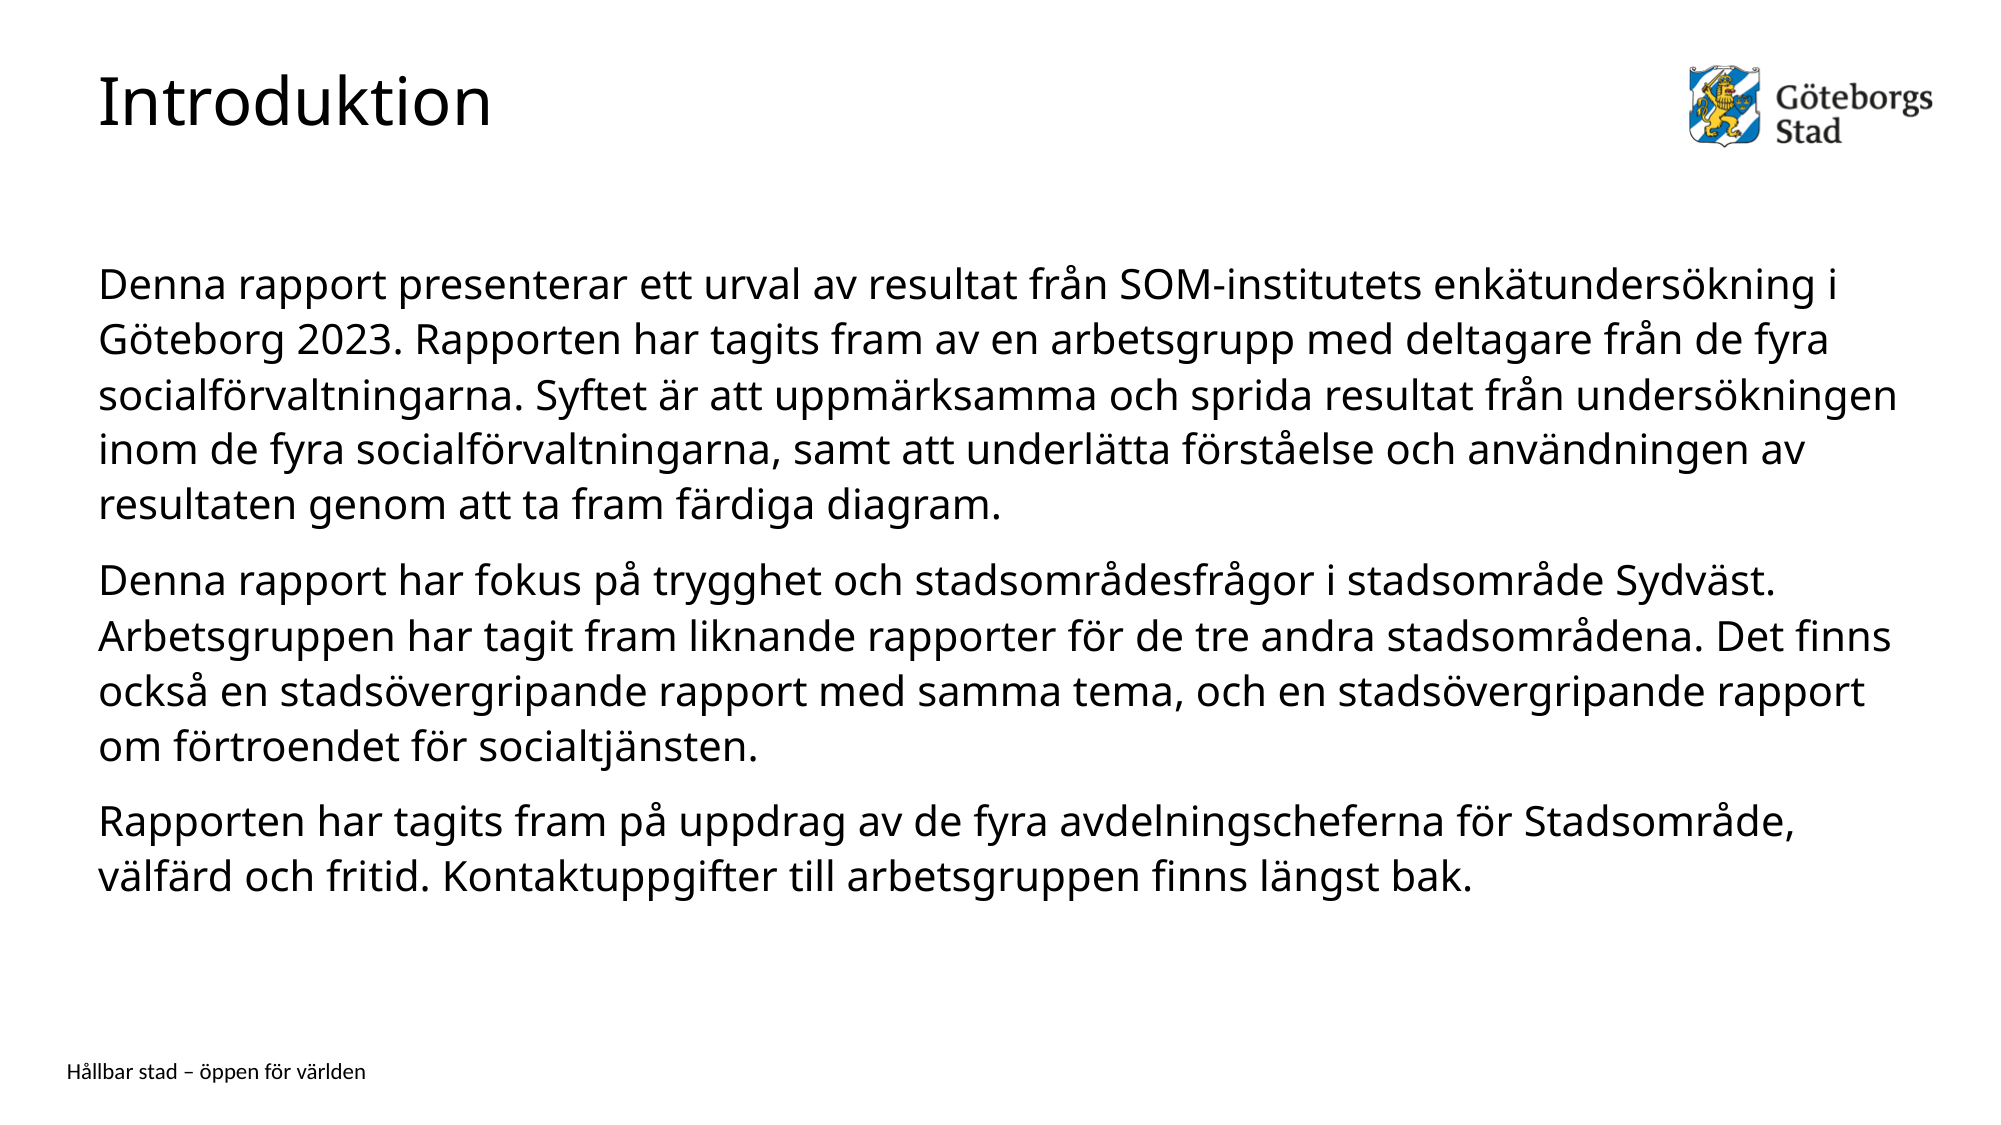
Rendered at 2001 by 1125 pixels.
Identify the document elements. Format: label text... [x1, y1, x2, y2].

picture [1689, 65, 1933, 148]
list Denna rapport presenterar ett urval av resultat från SOM-institutets enkätundersökning i Göteborg 2023. Rapporten har tagits fram av en arbetsgrupp med deltagare från de fyra socialförvaltningarna. Syftet är att uppmärksamma och sprida resultat från undersökningen inom de fyra socialförvaltningarna, samt att underlätta förståelse och användningen av resultaten genom att ta fram färdiga diagram. Denna rapport har fokus på trygghet och stadsområdesfrågor i stadsområde Sydväst. Arbetsgruppen har tagit fram liknande rapporter för de tre andra stadsområdena. Det finns också en stadsövergripande rapport med samma tema, och en stadsövergripande rapport om förtroendet för socialtjänsten. Rapporten har tagits fram på uppdrag av de fyra avdelningscheferna för Stadsområde, välfärd och fritid. Kontaktuppgifter till arbetsgruppen finns längst bak. [83, 245, 1933, 1025]
title Introduktion [83, 40, 1597, 167]
